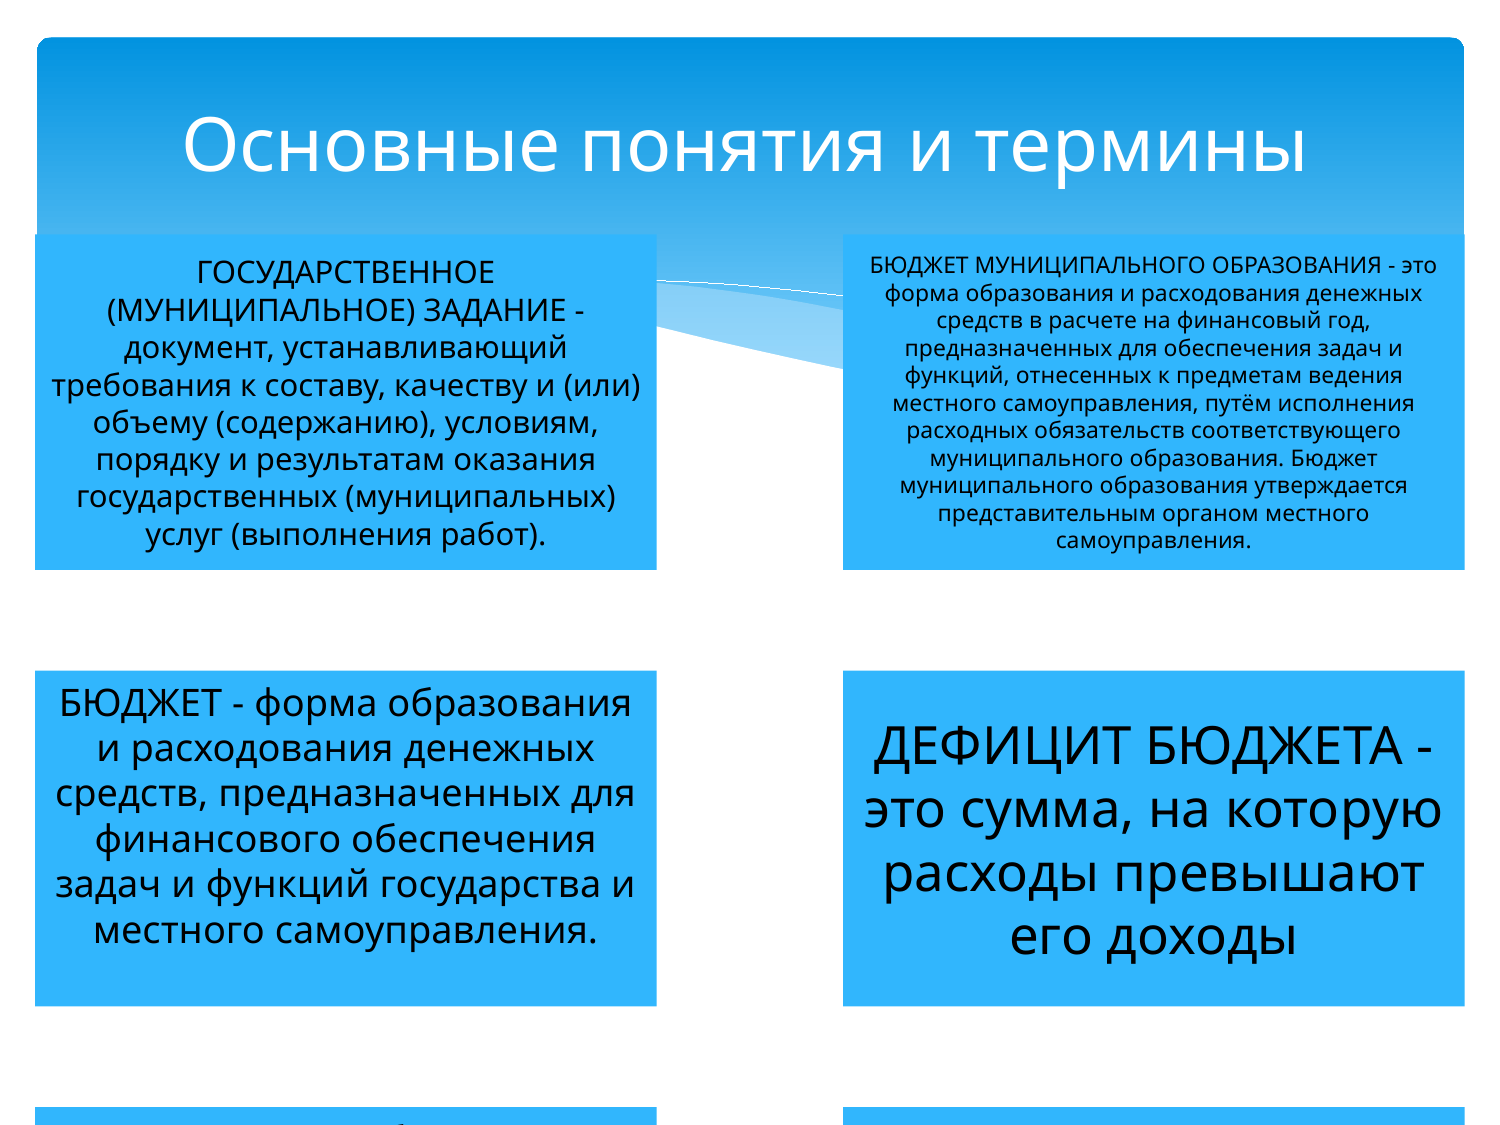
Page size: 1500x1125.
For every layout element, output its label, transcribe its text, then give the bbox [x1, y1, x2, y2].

title Основные понятия и термины [70, 70, 1421, 213]
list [34, 234, 1466, 1079]
